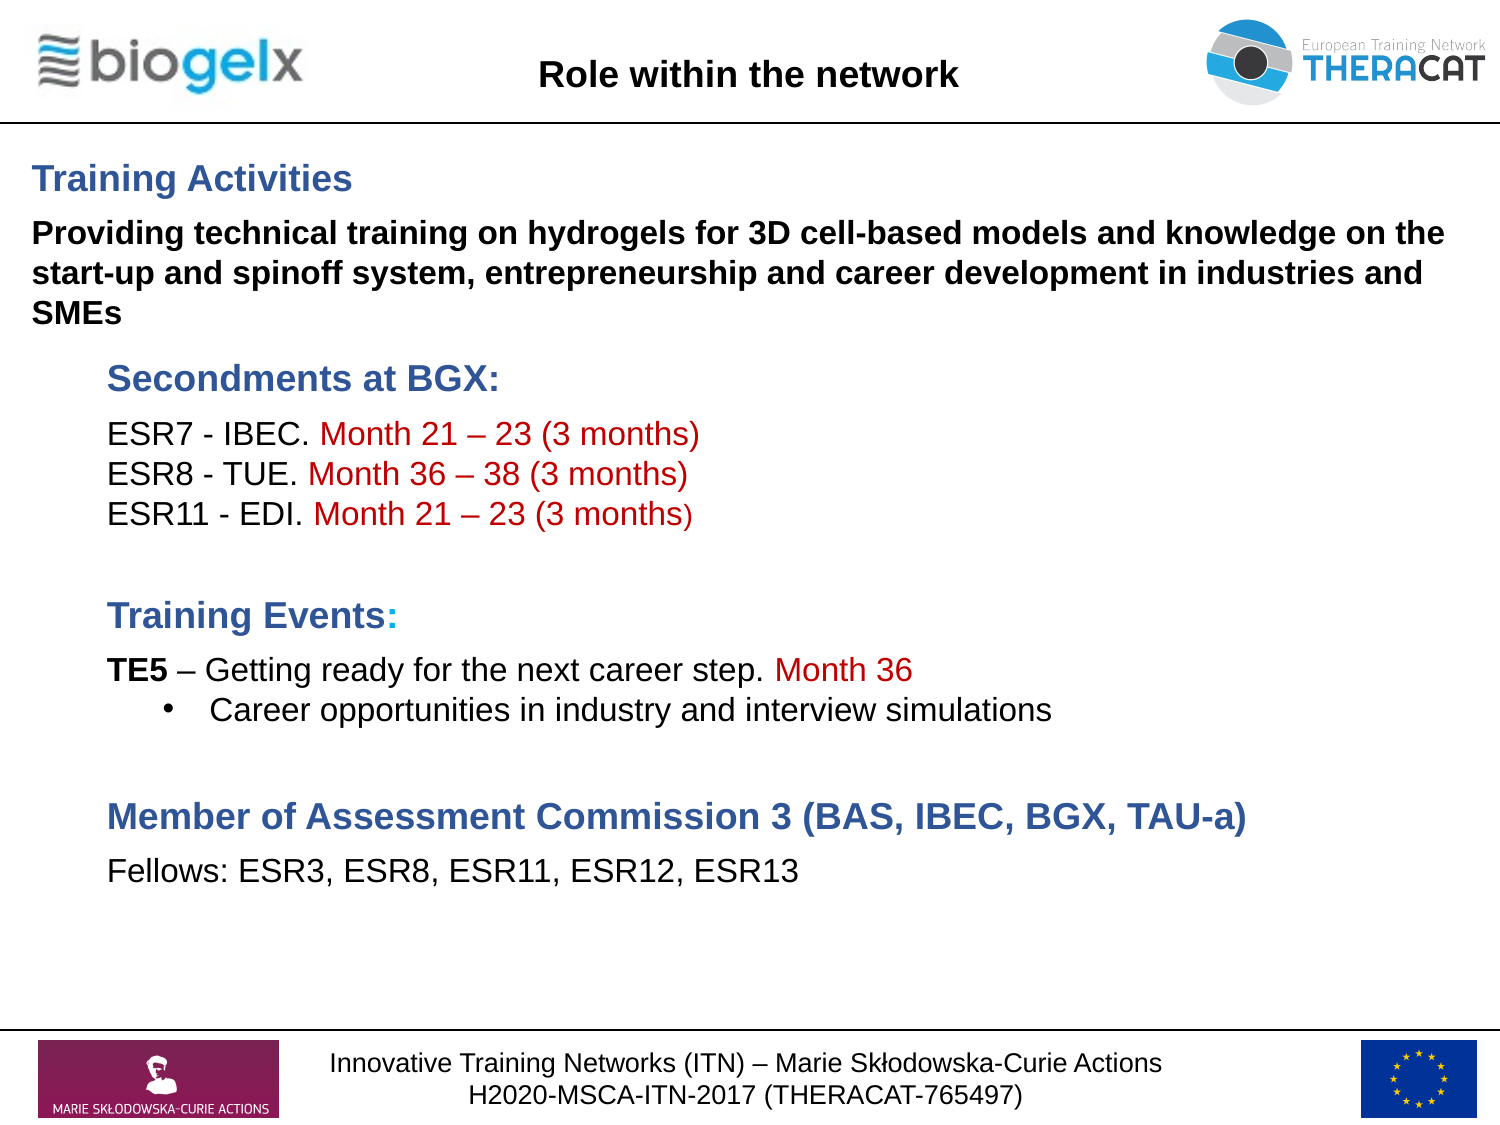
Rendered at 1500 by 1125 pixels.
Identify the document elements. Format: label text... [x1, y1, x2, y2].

text_box Secondments at BGX: ESR7 - IBEC. Month 21 – 23 (3 months) ESR8 - TUE. Month 36 – 38 (3 months) ESR11 - EDI. Month 21 – 23 (3 months) [92, 347, 819, 539]
picture [38, 1040, 279, 1118]
text_box Member of Assessment Commission 3 (BAS, IBEC, BGX, TAU-a) Fellows: ESR3, ESR8, ESR11, ESR12, ESR13 [92, 784, 1368, 897]
picture [24, 24, 325, 112]
text_box Role within the network [523, 42, 975, 102]
text_box Training Activities Providing technical training on hydrogels for 3D cell-based models and knowledge on the start-up and spinoff system, entrepreneurship and career development in industries and SMEs [16, 146, 1481, 339]
picture [1206, 19, 1486, 106]
text_box Training Events: TE5 – Getting ready for the next career step. Month 36 Career opportunities in industry and interview simulations [92, 583, 1341, 736]
picture [1361, 1040, 1477, 1118]
